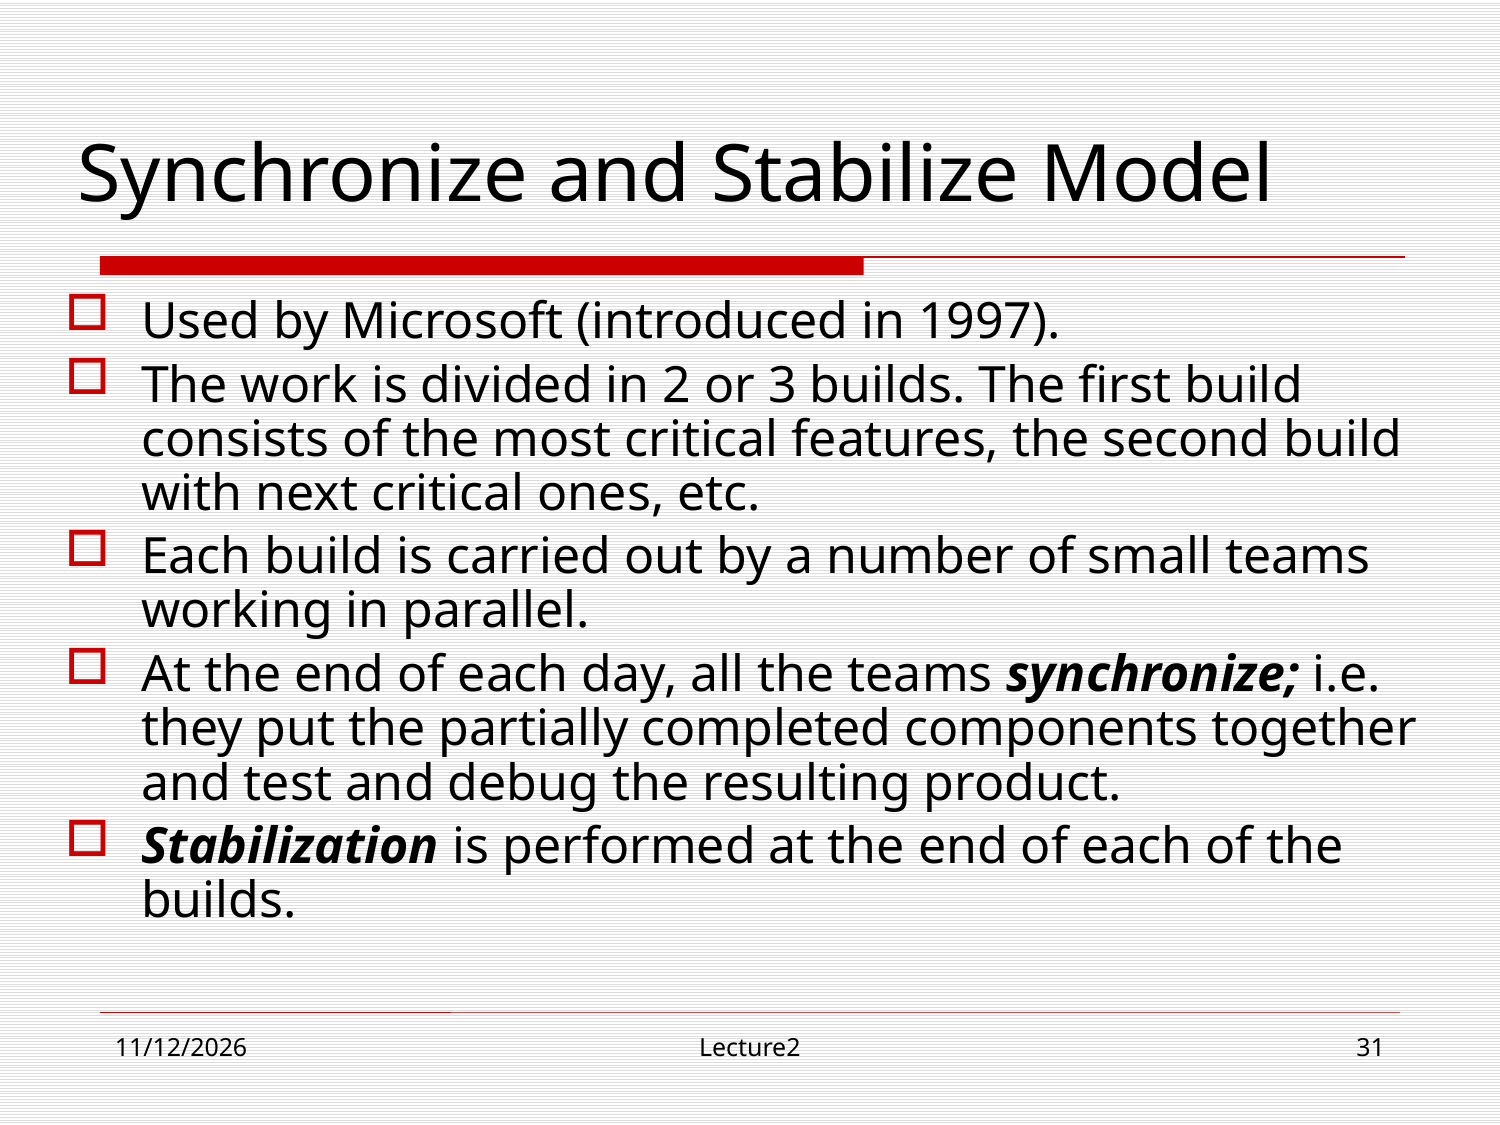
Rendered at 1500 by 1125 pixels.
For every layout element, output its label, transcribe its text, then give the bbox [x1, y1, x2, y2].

footer Lecture2 [512, 1038, 988, 1103]
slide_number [99, 1038, 426, 1103]
title Synchronize and Stabilize Model [62, 43, 1444, 225]
slide_number 31 [1074, 1038, 1401, 1103]
list Used by Microsoft (introduced in 1997). The work is divided in 2 or 3 builds. The first build consists of the most critical features, the second build with next critical ones, etc. Each build is carried out by a number of small teams working in parallel. At the end of each day, all the teams synchronize; i.e. they put the partially completed components together and test and debug the resulting product. Stabilization is performed at the end of each of the builds. [50, 287, 1450, 1038]
